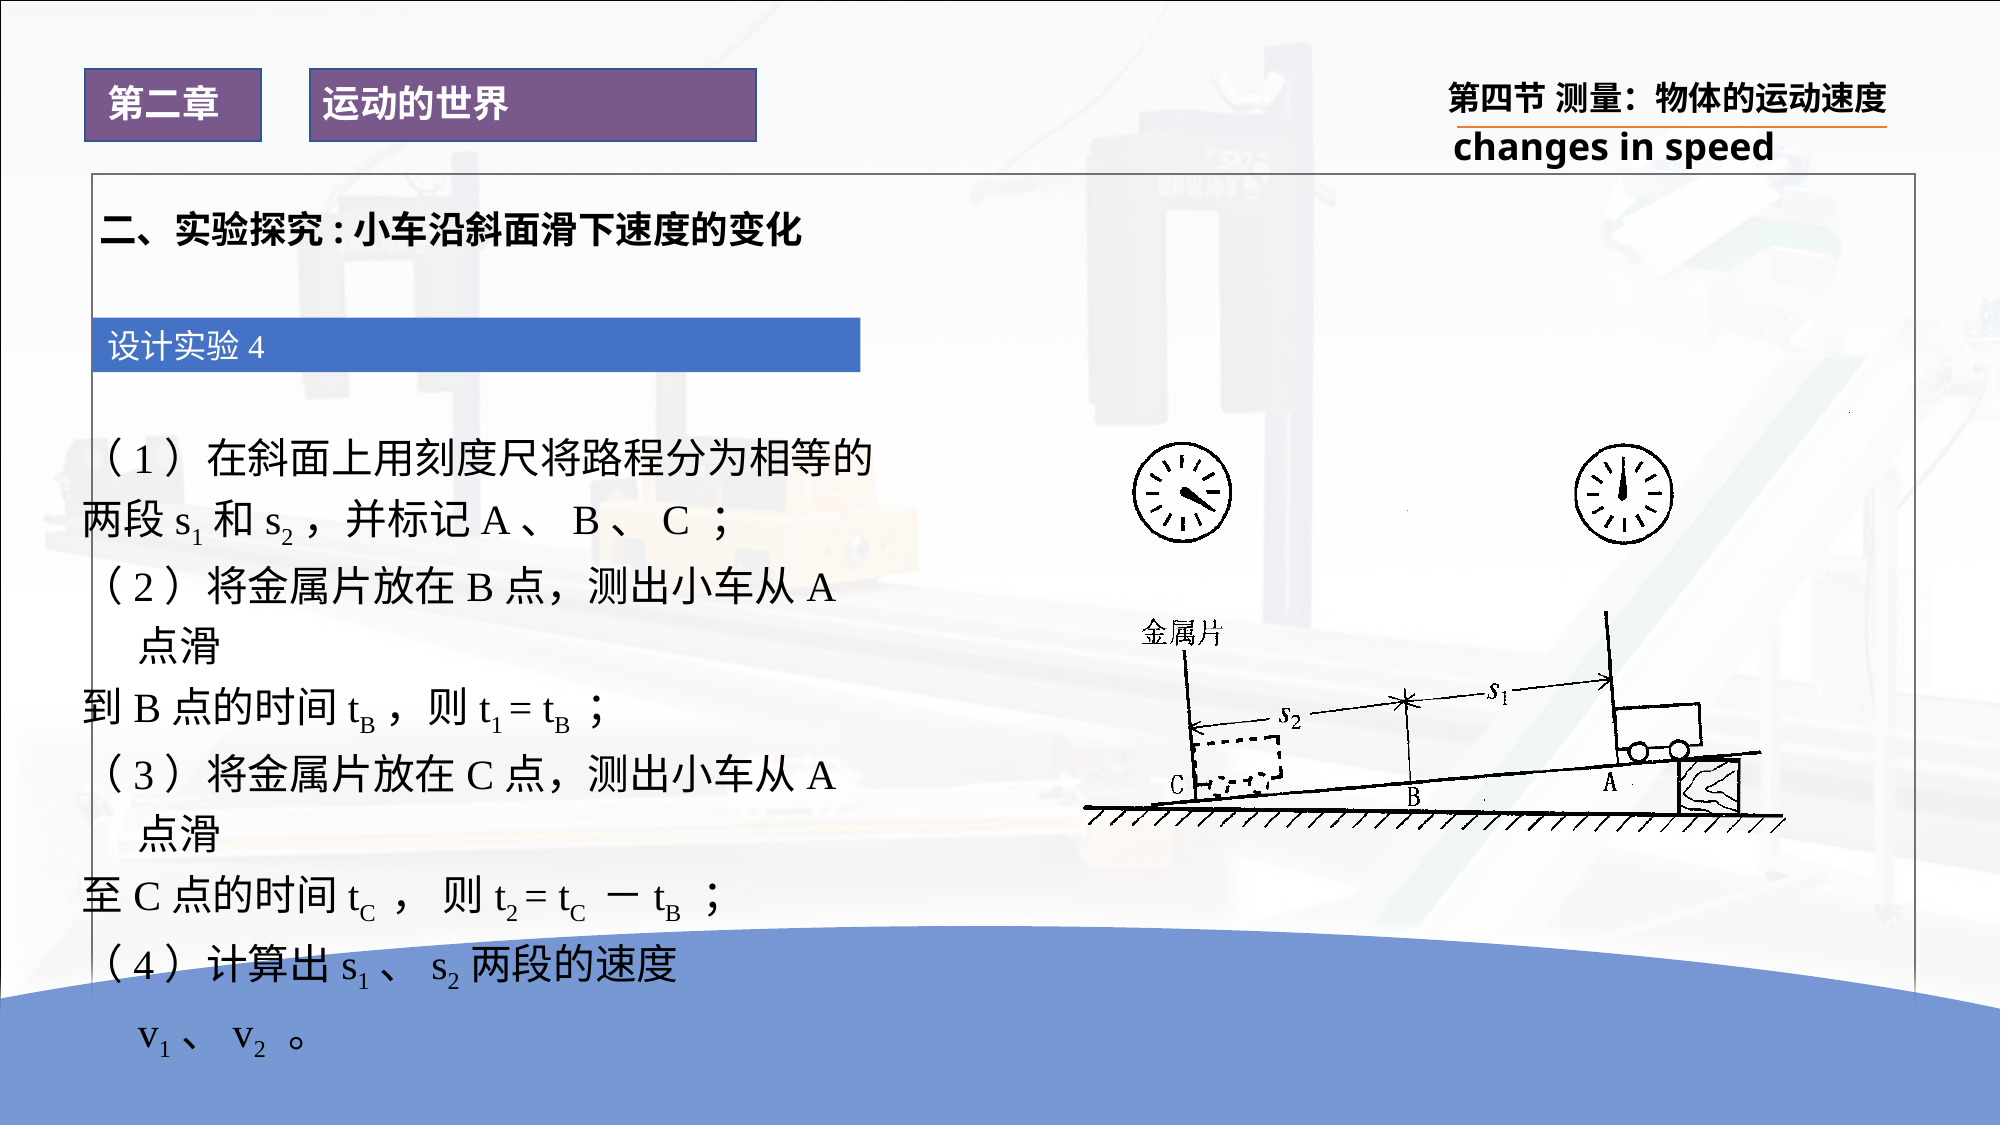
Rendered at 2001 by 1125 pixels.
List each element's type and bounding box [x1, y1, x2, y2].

text_box [84, 69, 757, 141]
text_box [0, 889, 2000, 1125]
picture [0, 0, 2000, 889]
